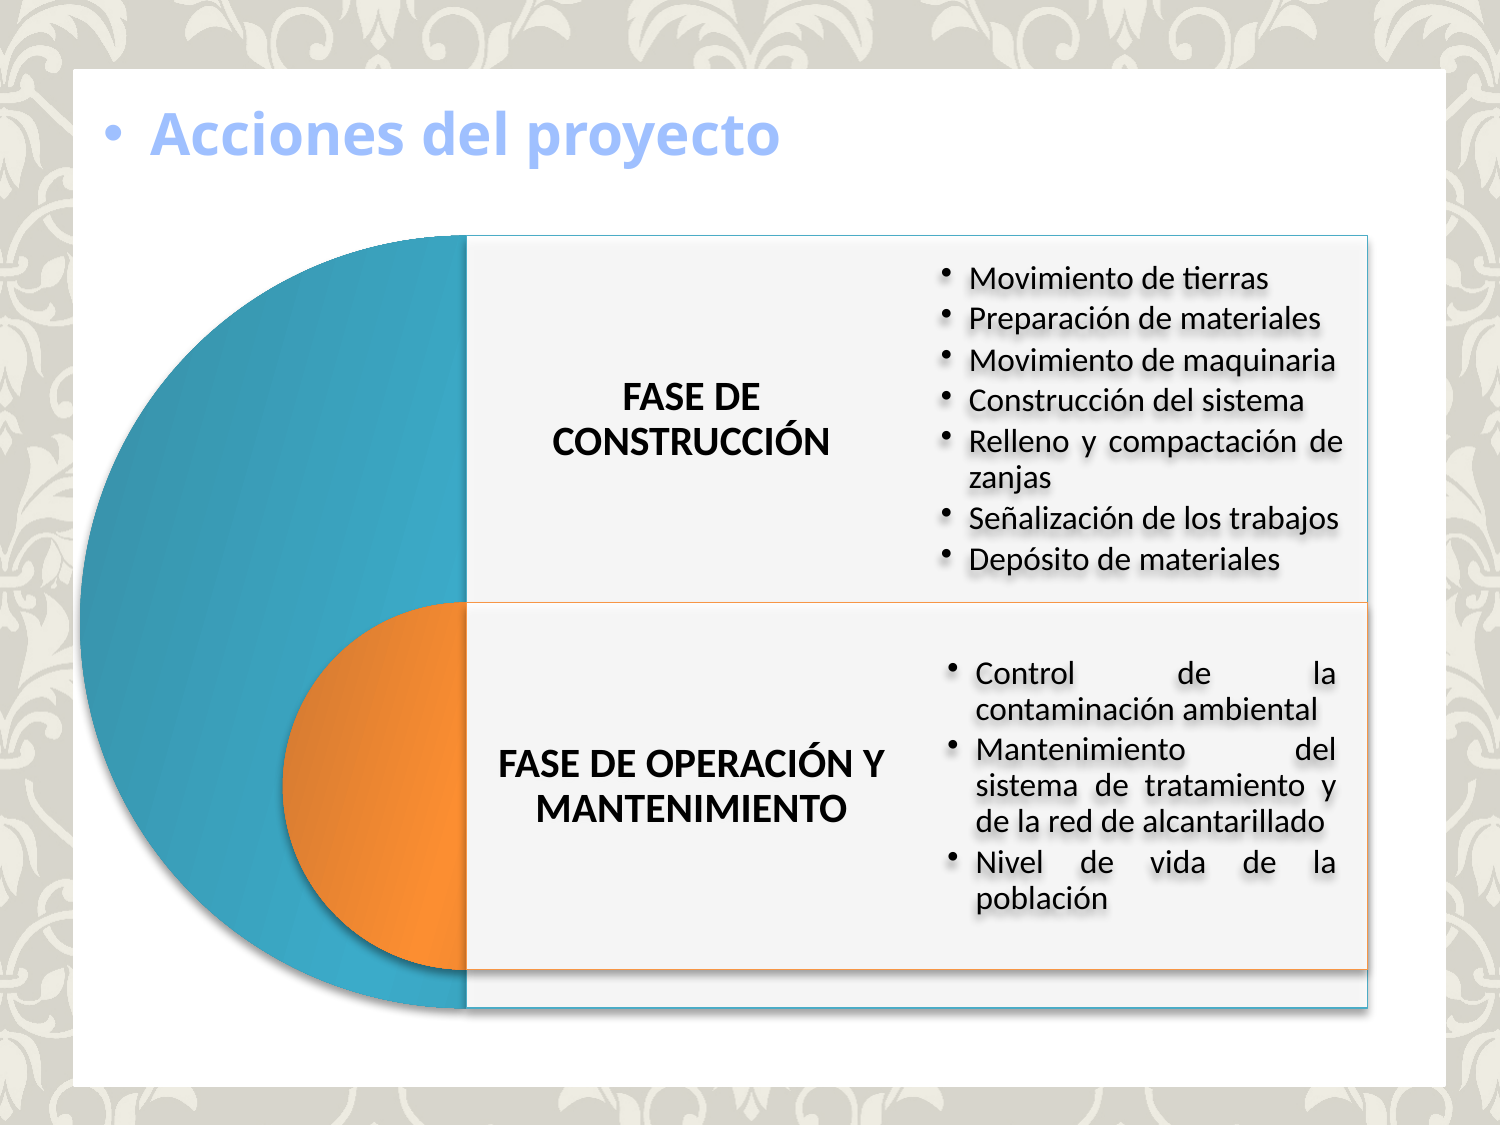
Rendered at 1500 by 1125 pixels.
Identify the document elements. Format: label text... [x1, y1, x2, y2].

text_box identificación y evaluación de impactos ambientales [73, 69, 1446, 1087]
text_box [88, 196, 1377, 1047]
text_box [10, 0, 673, 417]
text_box Acciones del proyecto [88, 90, 1259, 175]
